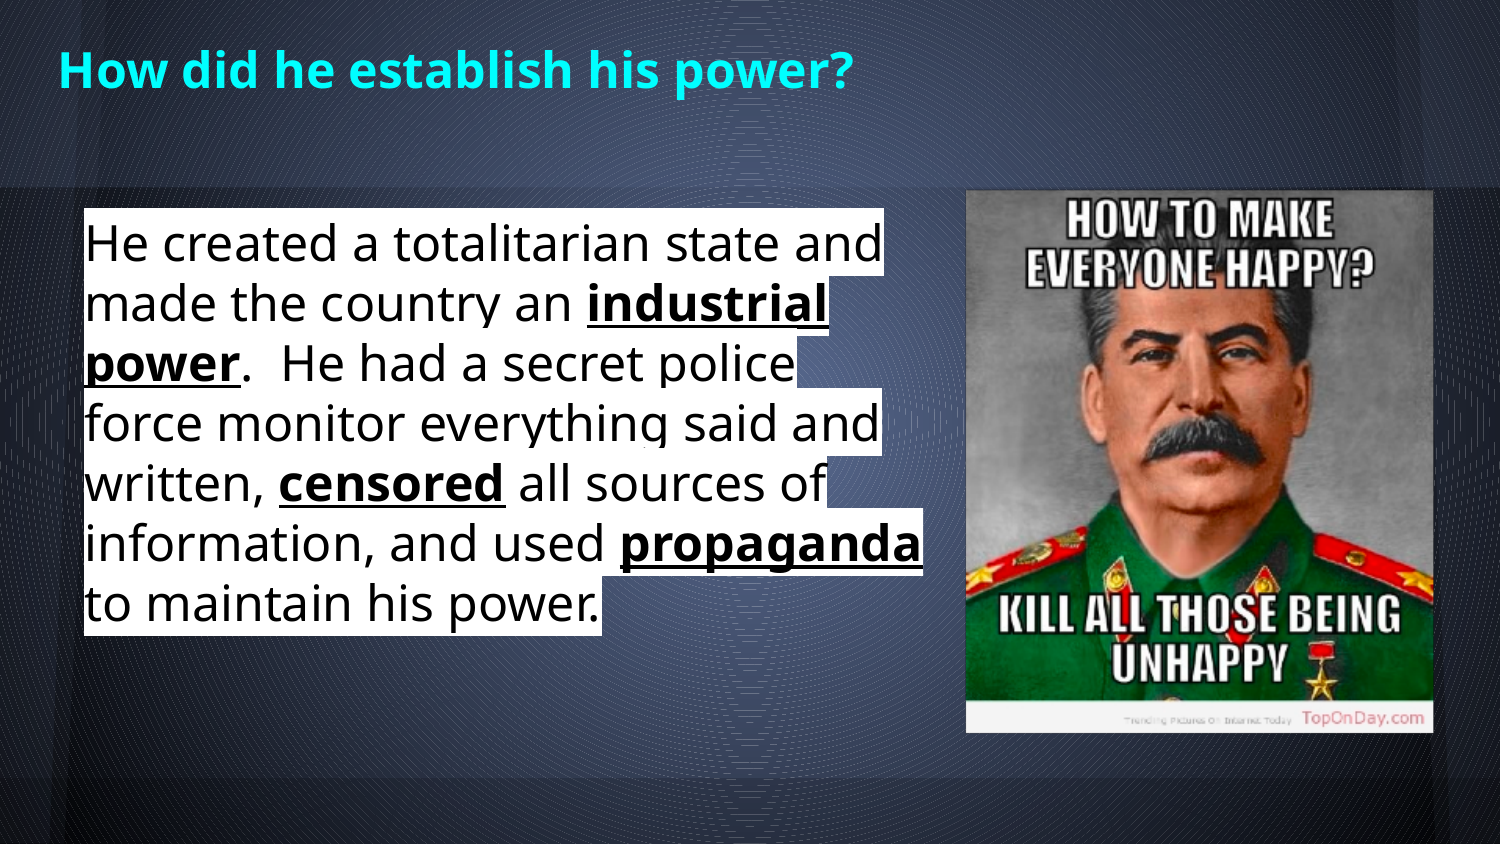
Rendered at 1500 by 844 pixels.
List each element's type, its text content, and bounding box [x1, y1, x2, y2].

title How did he establish his power? [42, 0, 1433, 114]
list He created a totalitarian state and made the country an industrial power. He had a secret police force monitor everything said and written, censored all sources of information, and used propaganda to maintain his power. [69, 196, 942, 808]
picture [941, 137, 1460, 757]
